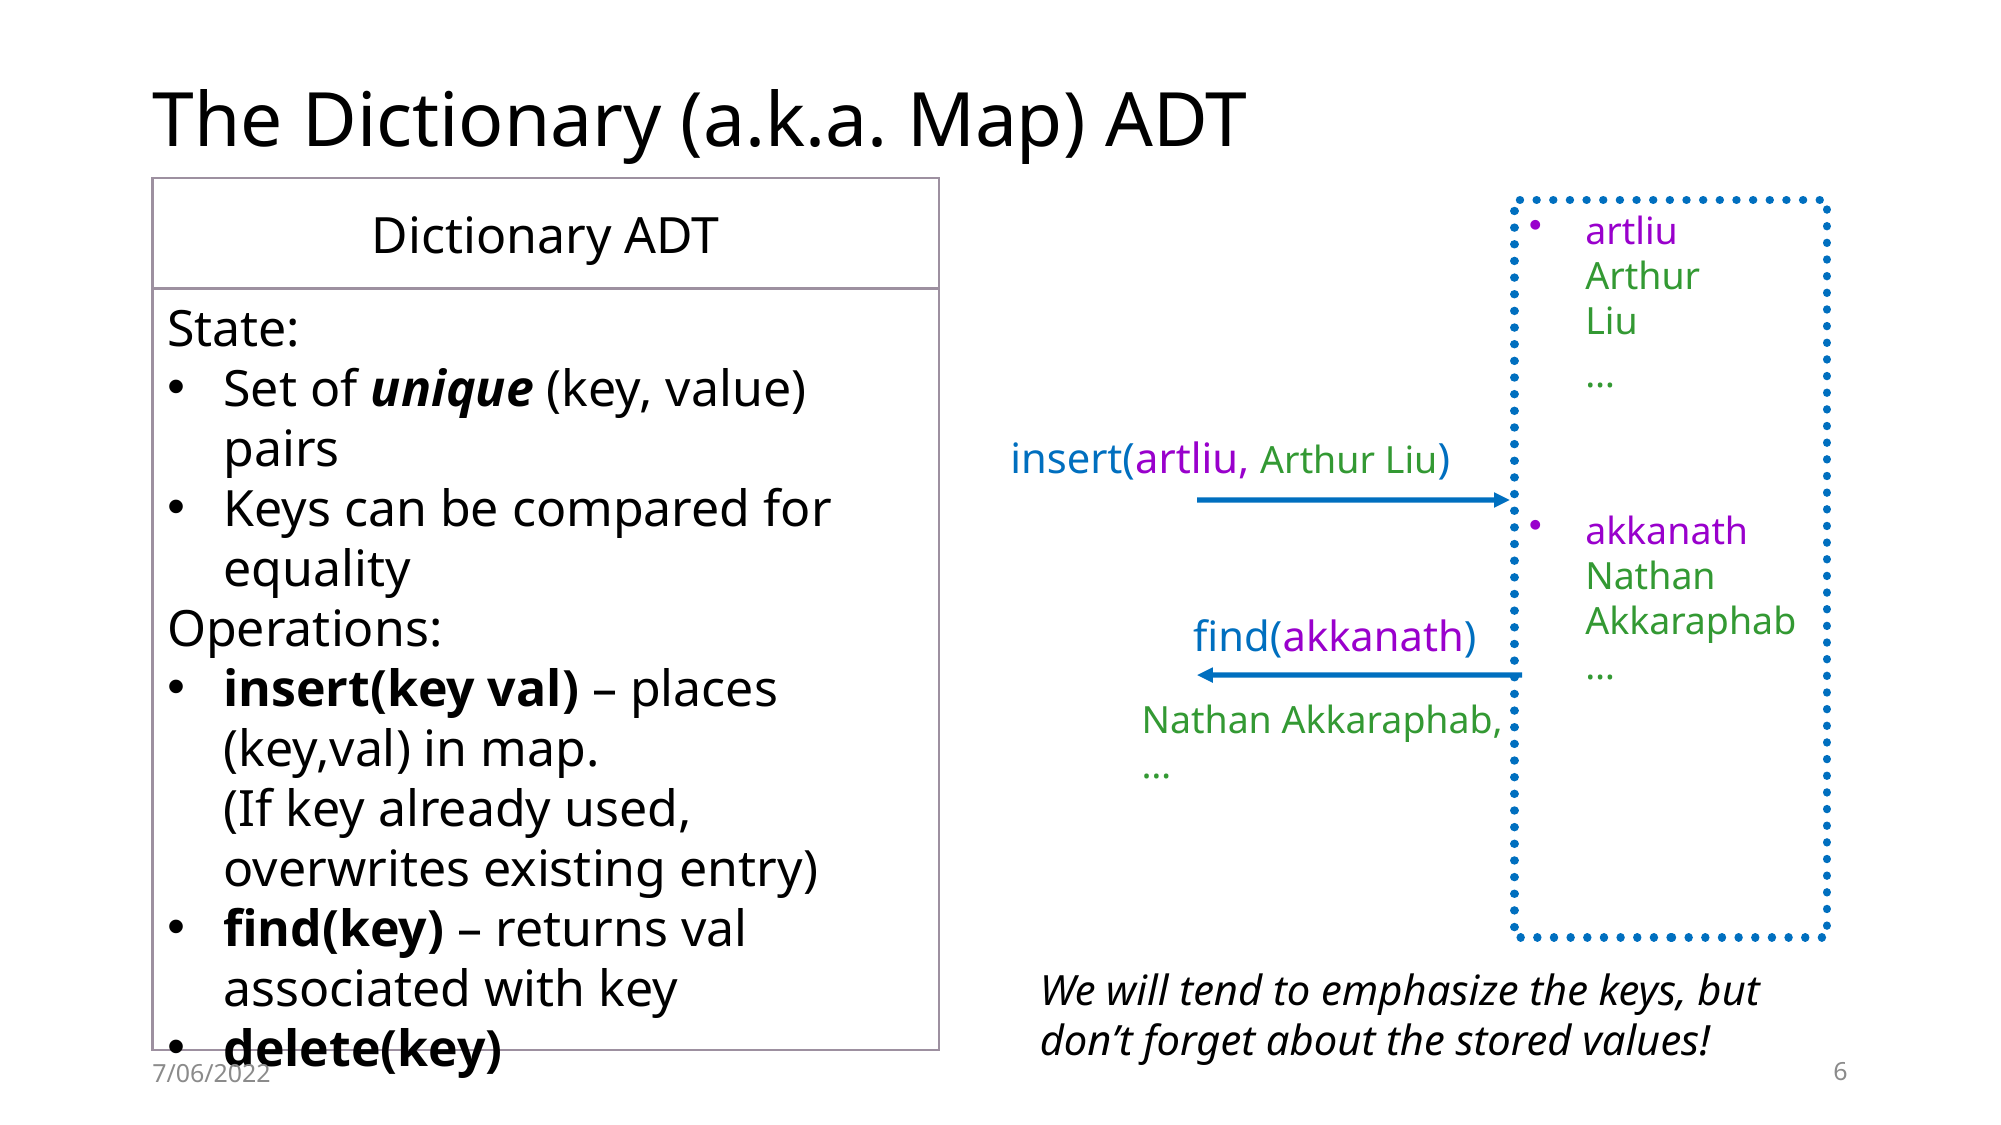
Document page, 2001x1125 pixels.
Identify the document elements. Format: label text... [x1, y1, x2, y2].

text_box insert(artliu, Arthur Liu) [995, 423, 1517, 489]
text_box artliu Arthur Liu … akkanath Nathan Akkaraphab … [1514, 199, 1827, 938]
slide_number 6 [1412, 1042, 1863, 1103]
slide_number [137, 1042, 588, 1103]
text_box find(akkanath) [1178, 602, 1492, 667]
text_box [1197, 493, 1510, 507]
text_box We will tend to emphasize the keys, but don’t forget about the stored values! [1024, 956, 1863, 1072]
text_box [152, 177, 940, 1050]
title The Dictionary (a.k.a. Map) ADT [138, 60, 1413, 185]
text_box [1197, 668, 1523, 682]
text_box Nathan Akkaraphab,… [1126, 688, 1524, 793]
